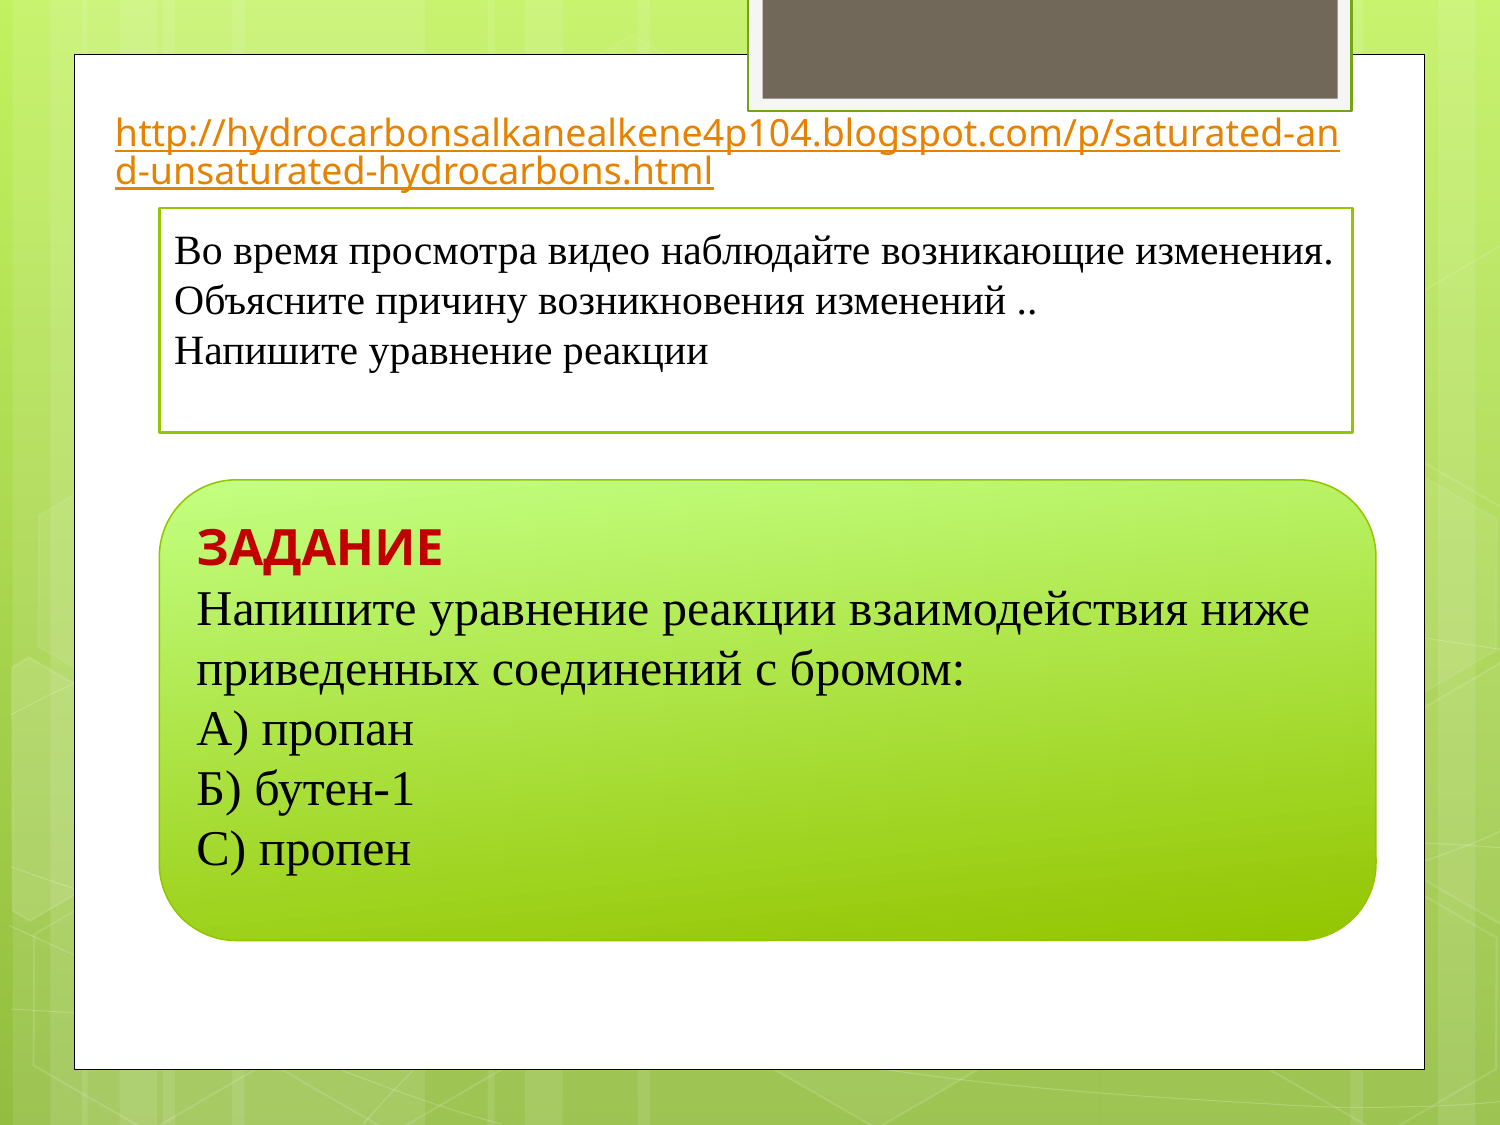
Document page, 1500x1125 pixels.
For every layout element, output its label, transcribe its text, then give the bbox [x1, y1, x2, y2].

text_box Во время просмотра видео наблюдайте возникающие изменения. Объясните причину возникновения изменений .. Напишите уравнение реакции [158, 207, 1354, 434]
text_box ЗАДАНИЕ Напишите уравнение реакции взаимодействия ниже приведенных соединений с бромом: А) пропан Б) бутен-1 С) пропен [158, 479, 1377, 942]
text_box http://hydrocarbonsalkanealkene4p104.blogspot.com/p/saturated-and-unsaturated-hydrocarbons.html [100, 101, 1376, 168]
